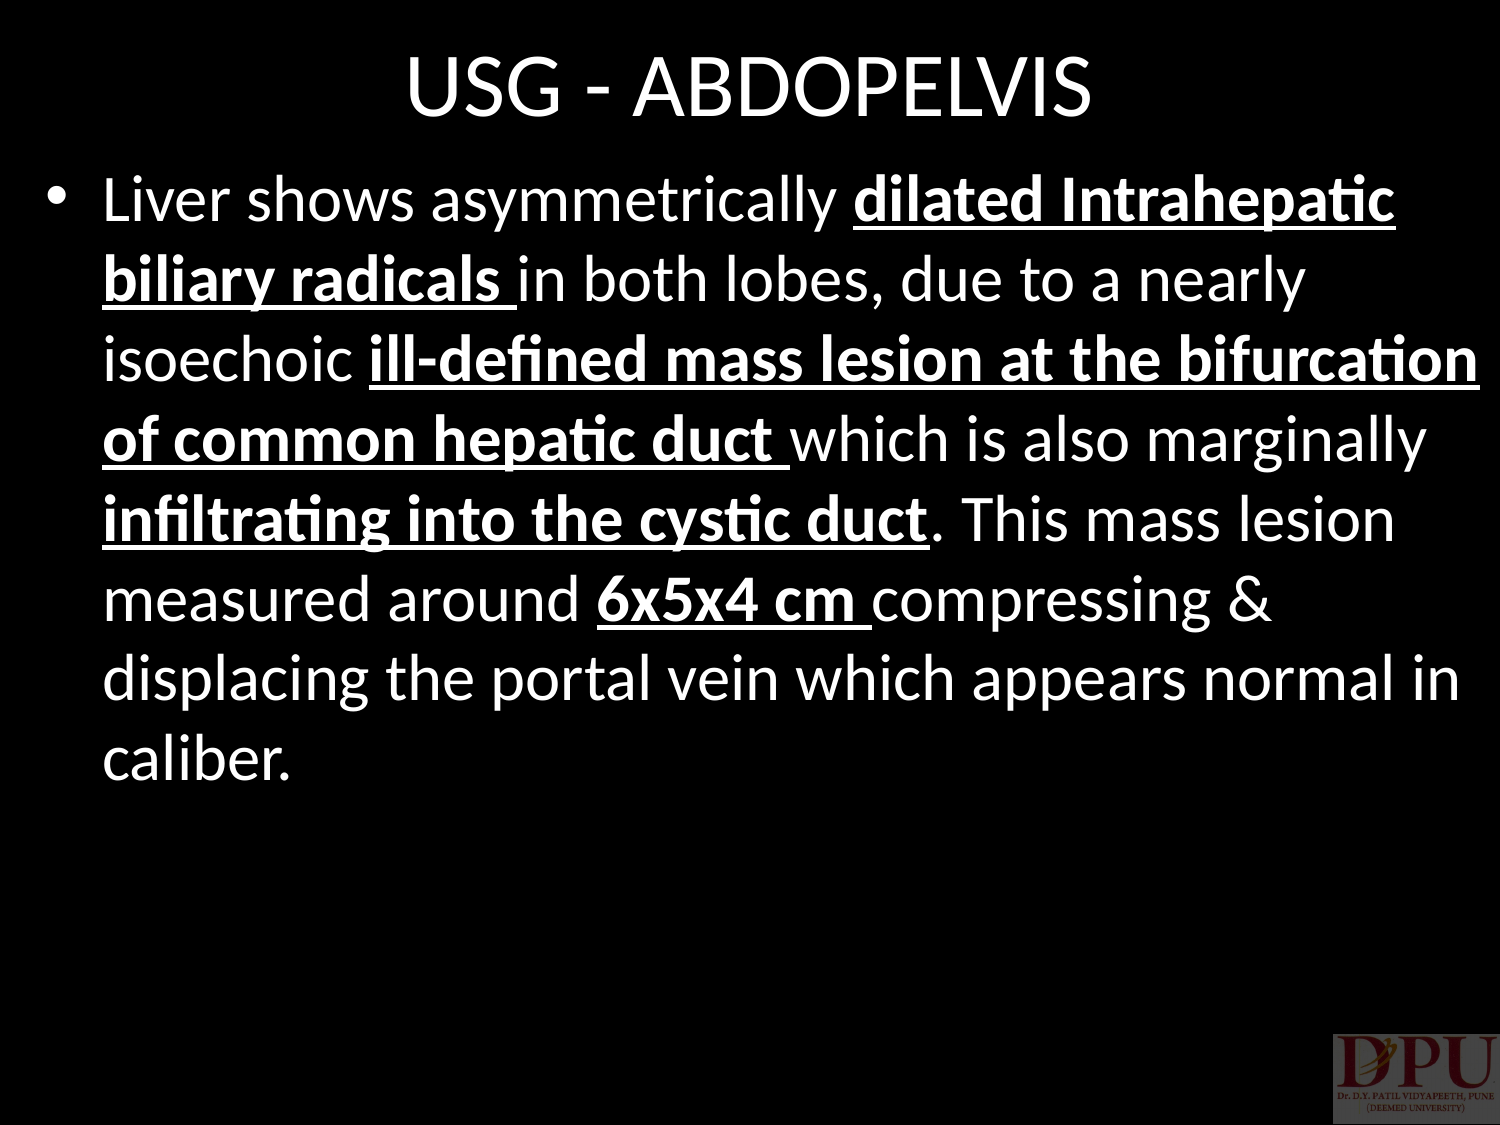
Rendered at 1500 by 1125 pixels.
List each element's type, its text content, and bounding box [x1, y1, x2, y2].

list Liver shows asymmetrically dilated Intrahepatic biliary radicals in both lobes, due to a nearly isoechoic ill-defined mass lesion at the bifurcation of common hepatic duct which is also marginally infiltrating into the cystic duct. This mass lesion measured around 6x5x4 cm compressing & displacing the portal vein which appears normal in caliber. [11, 146, 1500, 1029]
title USG - ABDOPELVIS [75, 0, 1425, 146]
picture [1333, 1034, 1500, 1124]
